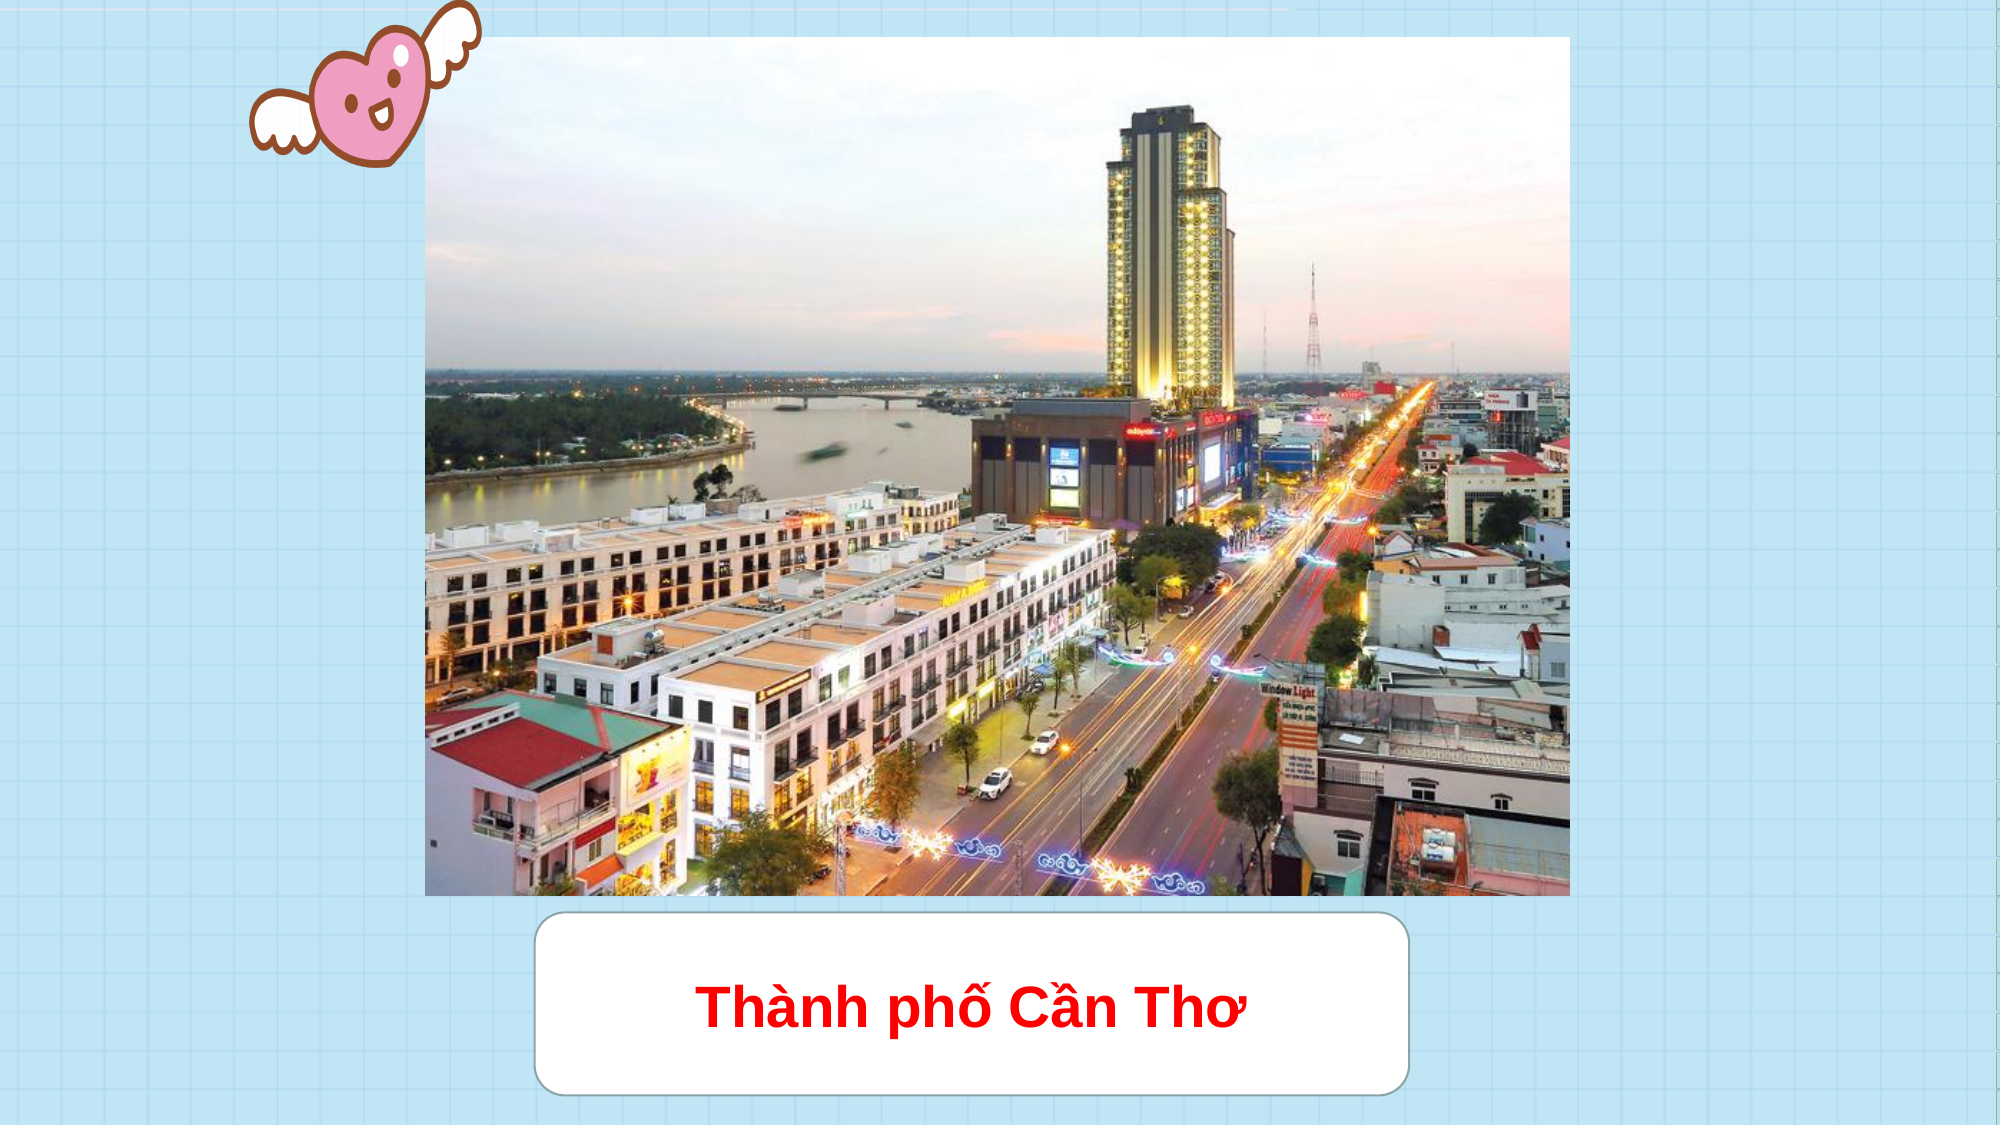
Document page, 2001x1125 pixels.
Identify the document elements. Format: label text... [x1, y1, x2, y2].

text_box Thành phố Cần Thơ [533, 911, 1411, 1097]
picture [0, 0, 2000, 1125]
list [424, 37, 1570, 896]
